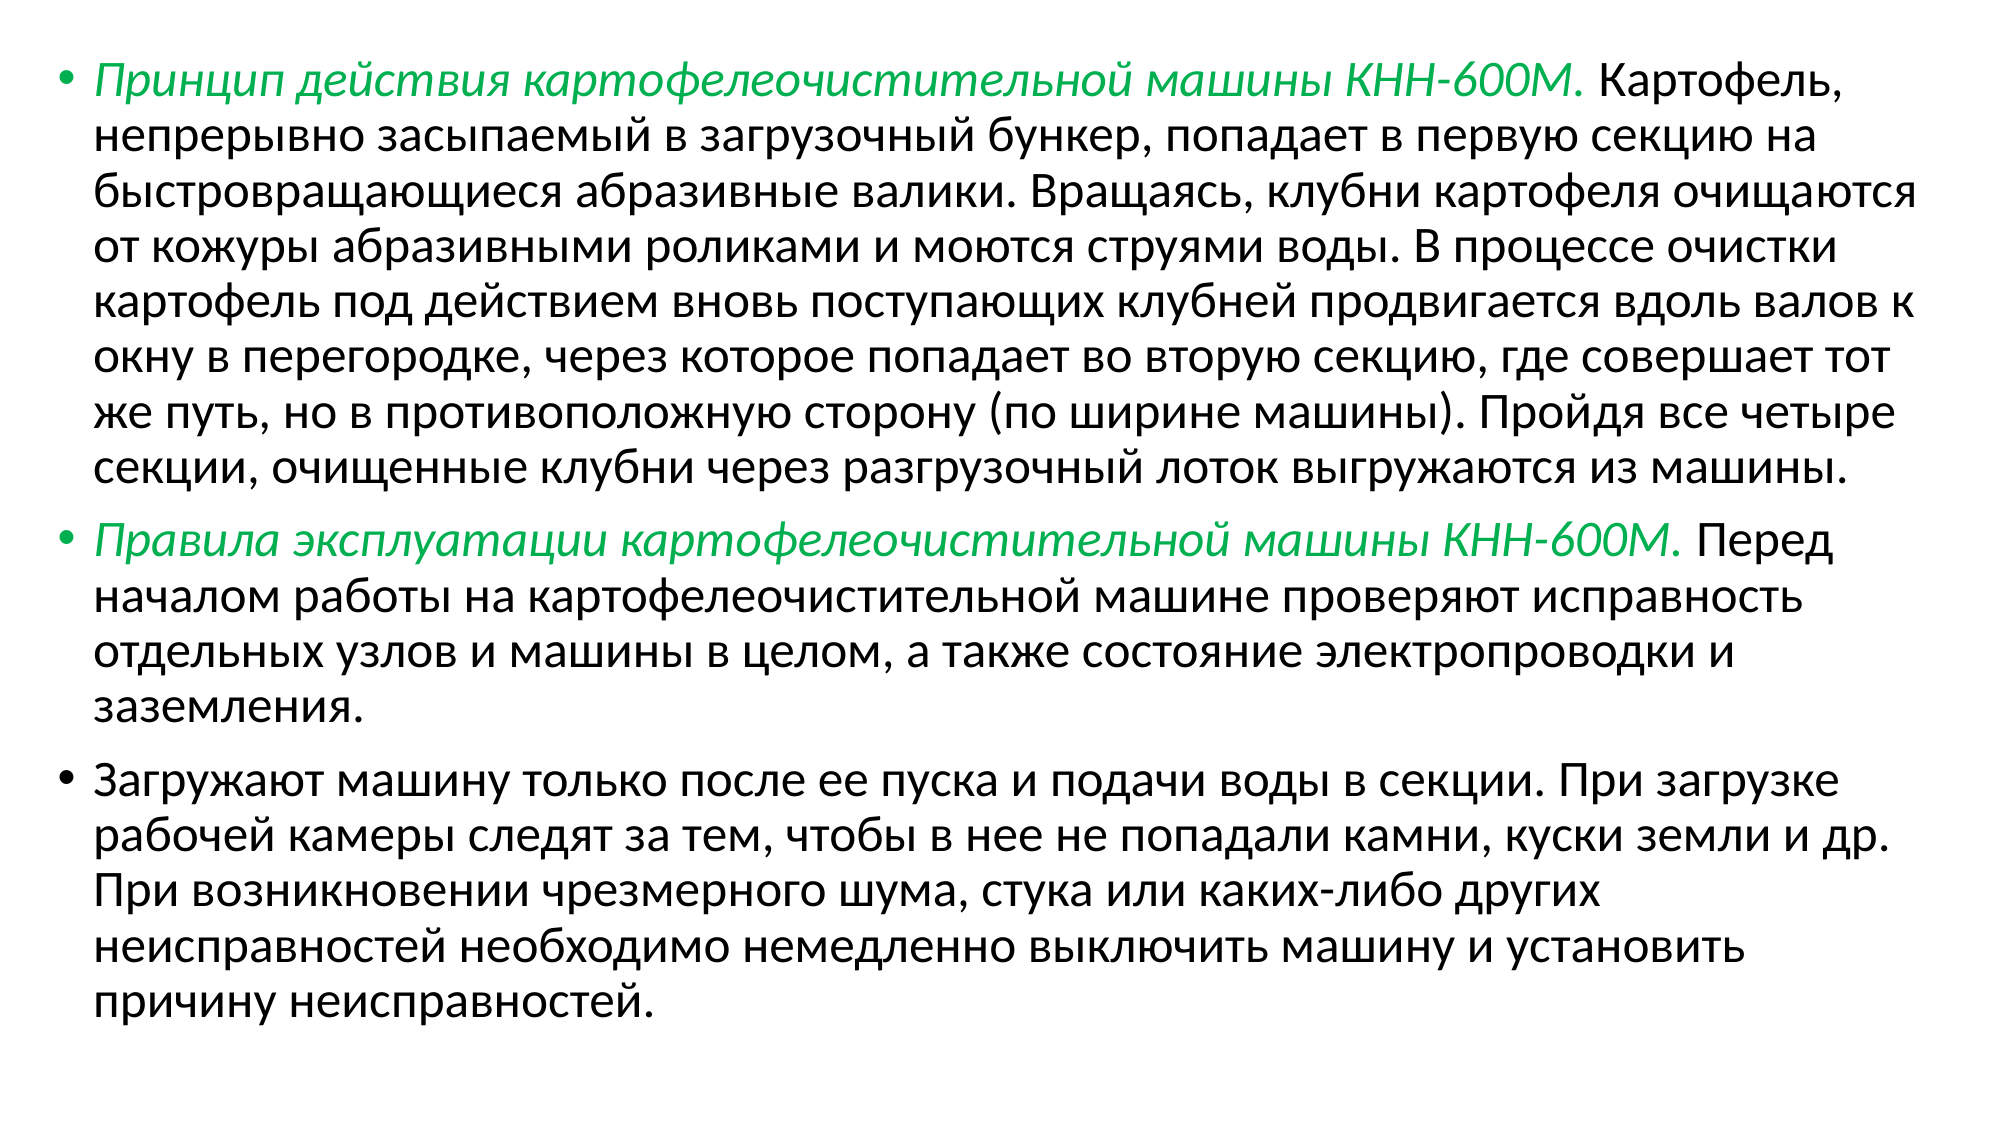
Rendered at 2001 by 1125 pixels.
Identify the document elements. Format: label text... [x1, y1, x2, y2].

list Принцип действия картофелеочистительной машины КНН-600М. Картофель, непрерывно засыпаемый в за­грузочный бункер, попадает в первую секцию на быстровращающиеся абразивные валики. Вращаясь, клубни картофеля очища­ются от кожуры абразивными роликами и моются струями воды. В процессе очистки картофель под действием вновь поступающих клубней продвигается вдоль валов к окну в перегородке, через которое попадает во вторую секцию, где совершает тот же путь, но в противоположную сторону (по ширине машины). Прой­дя все четыре секции, очищенные клубни через разгрузочный лоток выгружаются из машины. Правила эксплуатации картофелеочистительной машины КНН-600М. Перед началом работы на картофелеочис­тительной машине проверяют исправность отдельных узлов и машины в целом, а также состояние электропроводки и заземления. Загружают машину только после ее пуска и подачи воды в сек­ции. При загрузке рабочей камеры следят за тем, чтобы в нее не попадали камни, куски земли и др. При возникновении чрезмер­ного шума, стука или каких-либо других неисправностей необхо­димо немедленно выключить машину и установить причину неис­правностей. [42, 44, 1948, 1075]
